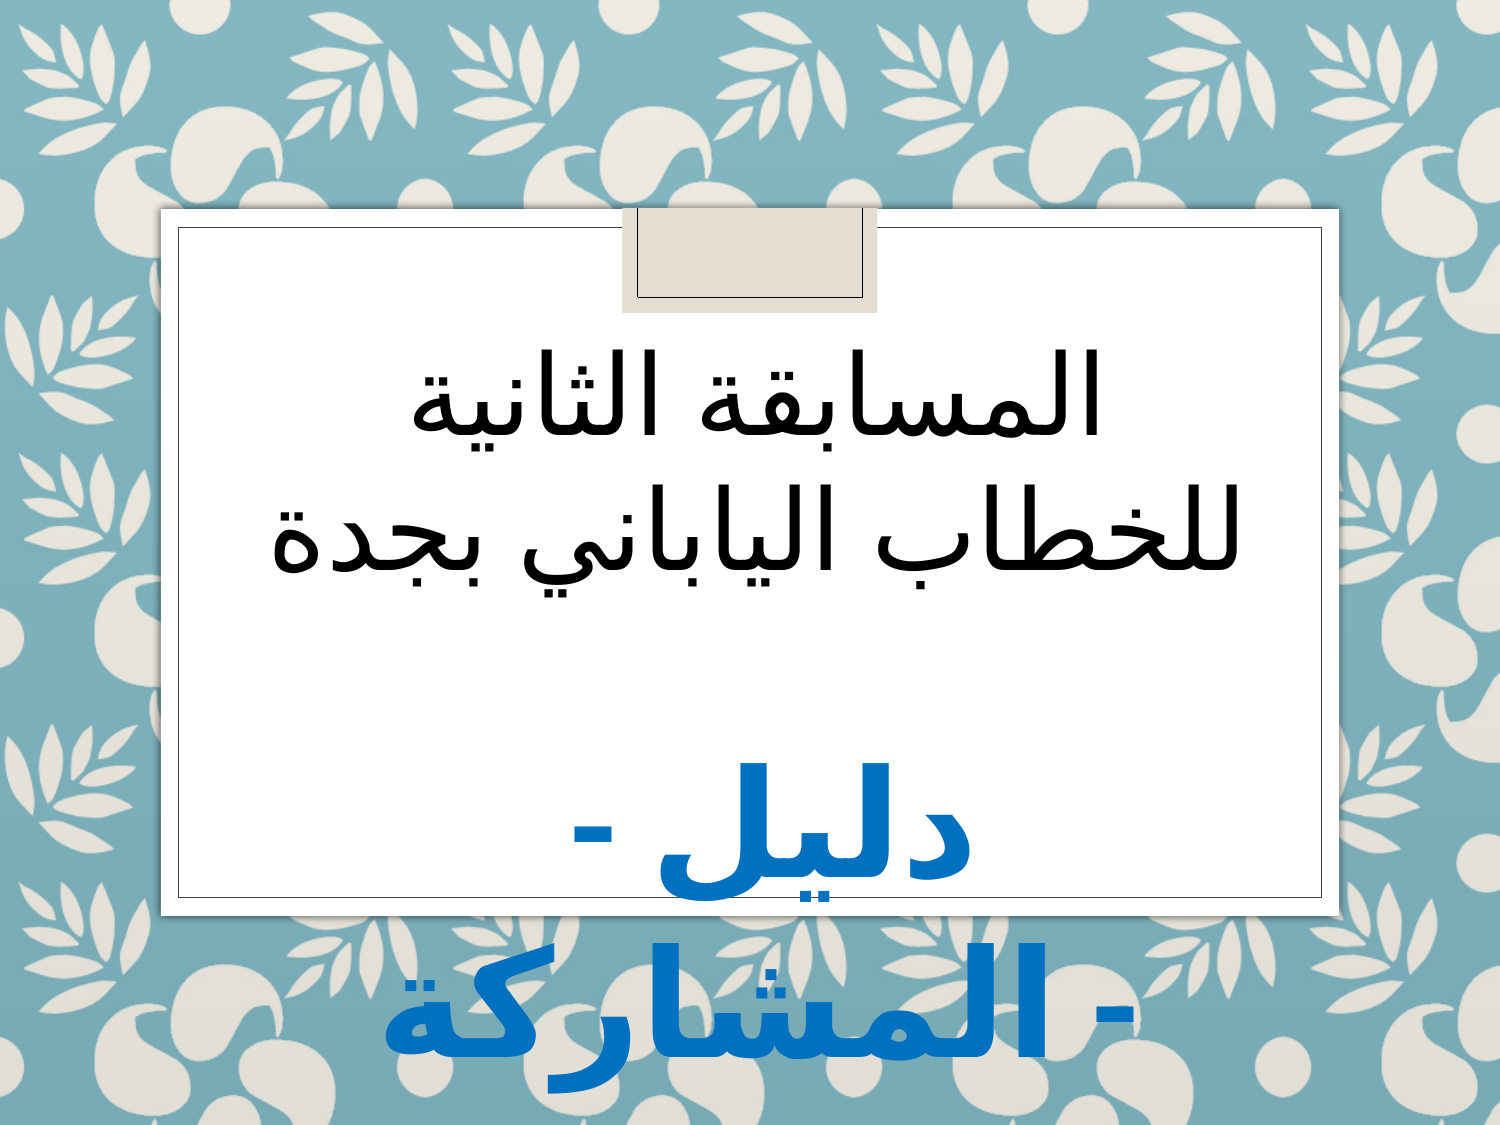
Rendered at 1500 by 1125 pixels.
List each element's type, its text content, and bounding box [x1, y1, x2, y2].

text_box المسابقة الثانية للخطاب الياباني بجدة - دليل المشاركة - [216, 315, 1299, 1095]
